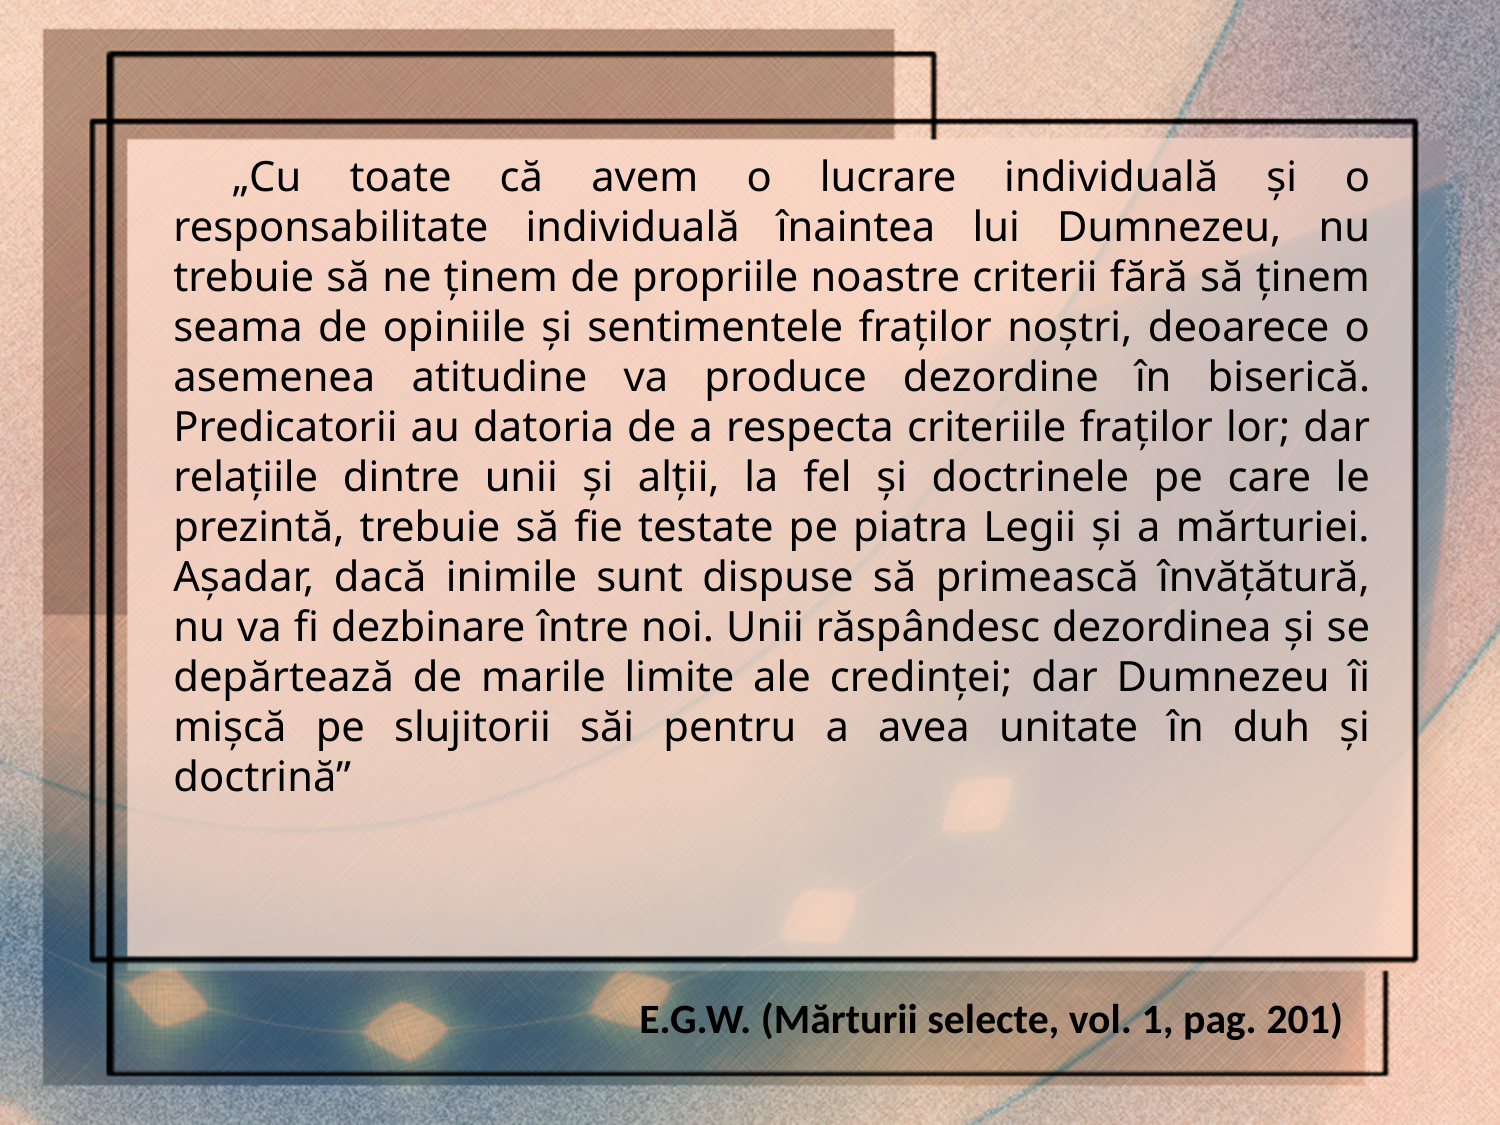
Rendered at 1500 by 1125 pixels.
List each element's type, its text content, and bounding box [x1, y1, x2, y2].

text_box „Cu toate că avem o lucrare individuală şi o responsabilitate individuală înaintea lui Dumnezeu, nu trebuie să ne ţinem de propriile noastre criterii fără să ţinem seama de opiniile şi sentimentele fraţilor noştri, deoarece o asemenea atitudine va produce dezordine în biserică. Predicatorii au datoria de a respecta criteriile fraţilor lor; dar relaţiile dintre unii şi alţii, la fel şi doctrinele pe care le prezintă, trebuie să fie testate pe piatra Legii şi a mărturiei. Aşadar, dacă inimile sunt dispuse să primească învăţătură, nu va fi dezbinare între noi. Unii răspândesc dezordinea şi se depărtează de marile limite ale credinţei; dar Dumnezeu îi mişcă pe slujitorii săi pentru a avea unitate în duh şi doctrină” [158, 142, 1386, 808]
text_box E.G.W. (Mărturii selecte, vol. 1, pag. 201) [624, 984, 1359, 1050]
picture [0, 0, 1500, 1125]
